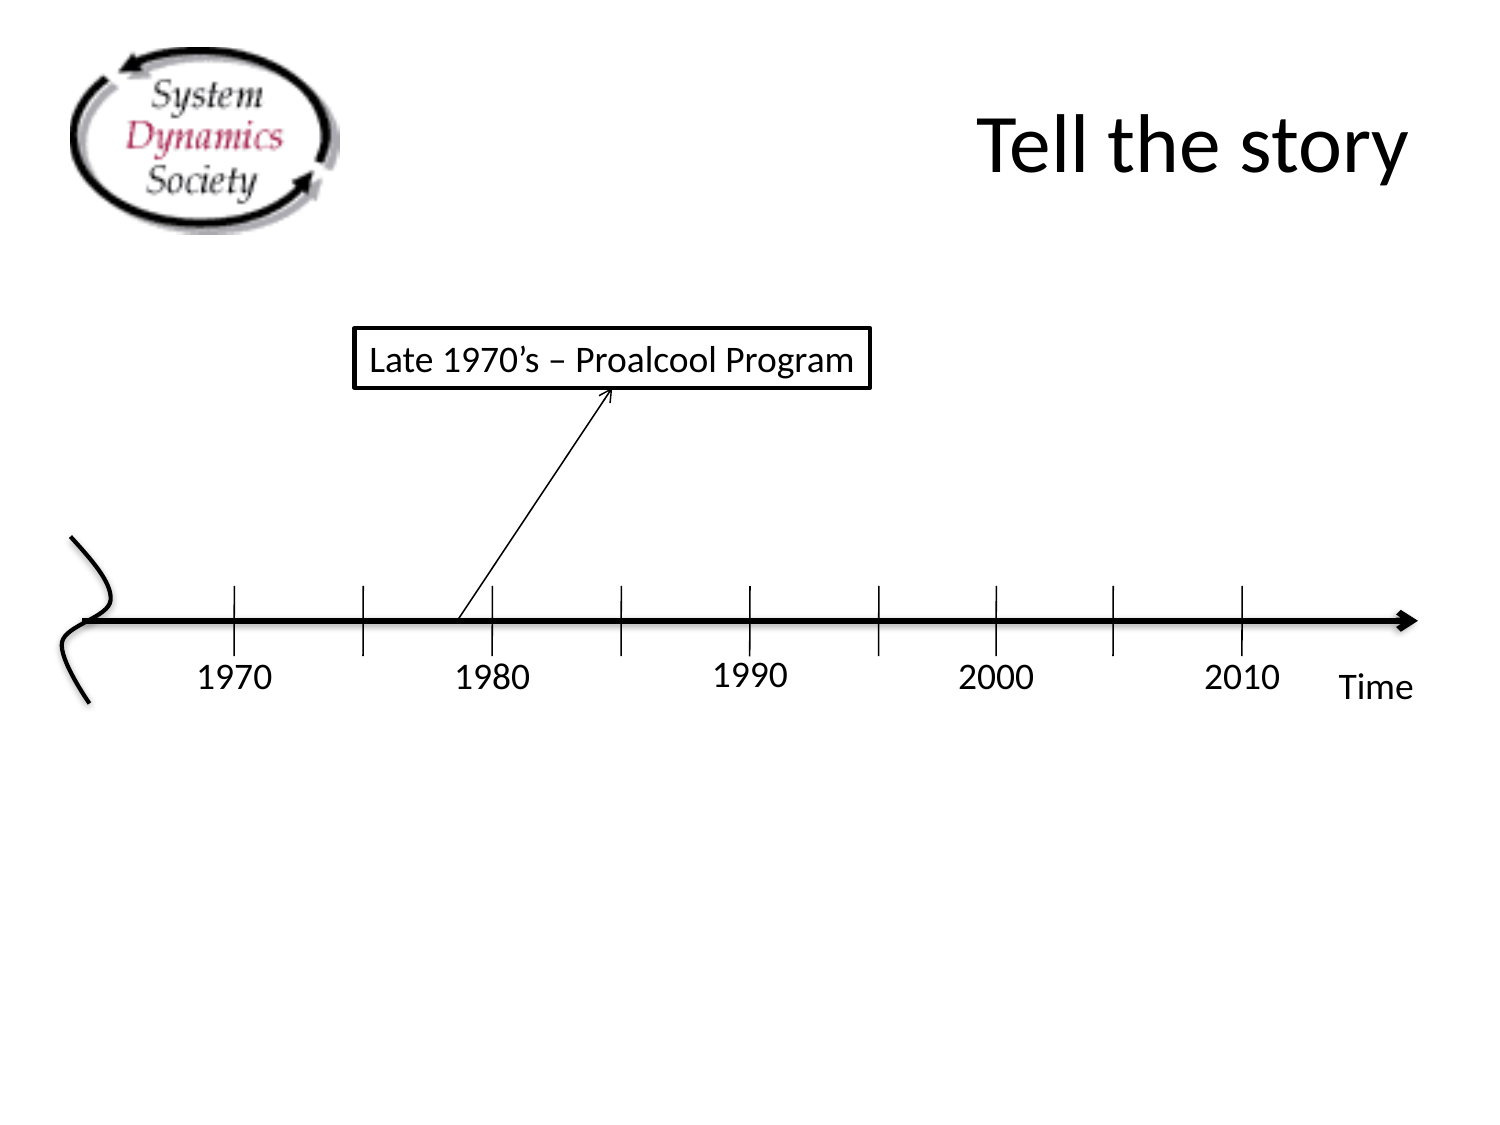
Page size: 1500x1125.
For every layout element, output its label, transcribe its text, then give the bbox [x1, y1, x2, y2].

text_box 2000 [937, 644, 1055, 705]
text_box 1990 [691, 642, 809, 703]
text_box 1970 [175, 644, 293, 705]
text_box [59, 535, 113, 705]
title Tell the story [75, 45, 1425, 233]
text_box Time [1323, 654, 1429, 714]
text_box 2010 [1183, 644, 1301, 705]
picture [70, 47, 340, 235]
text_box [418, 426, 652, 583]
text_box 1980 [433, 644, 551, 705]
text_box Late 1970’s – Proalcool Program [352, 326, 872, 390]
